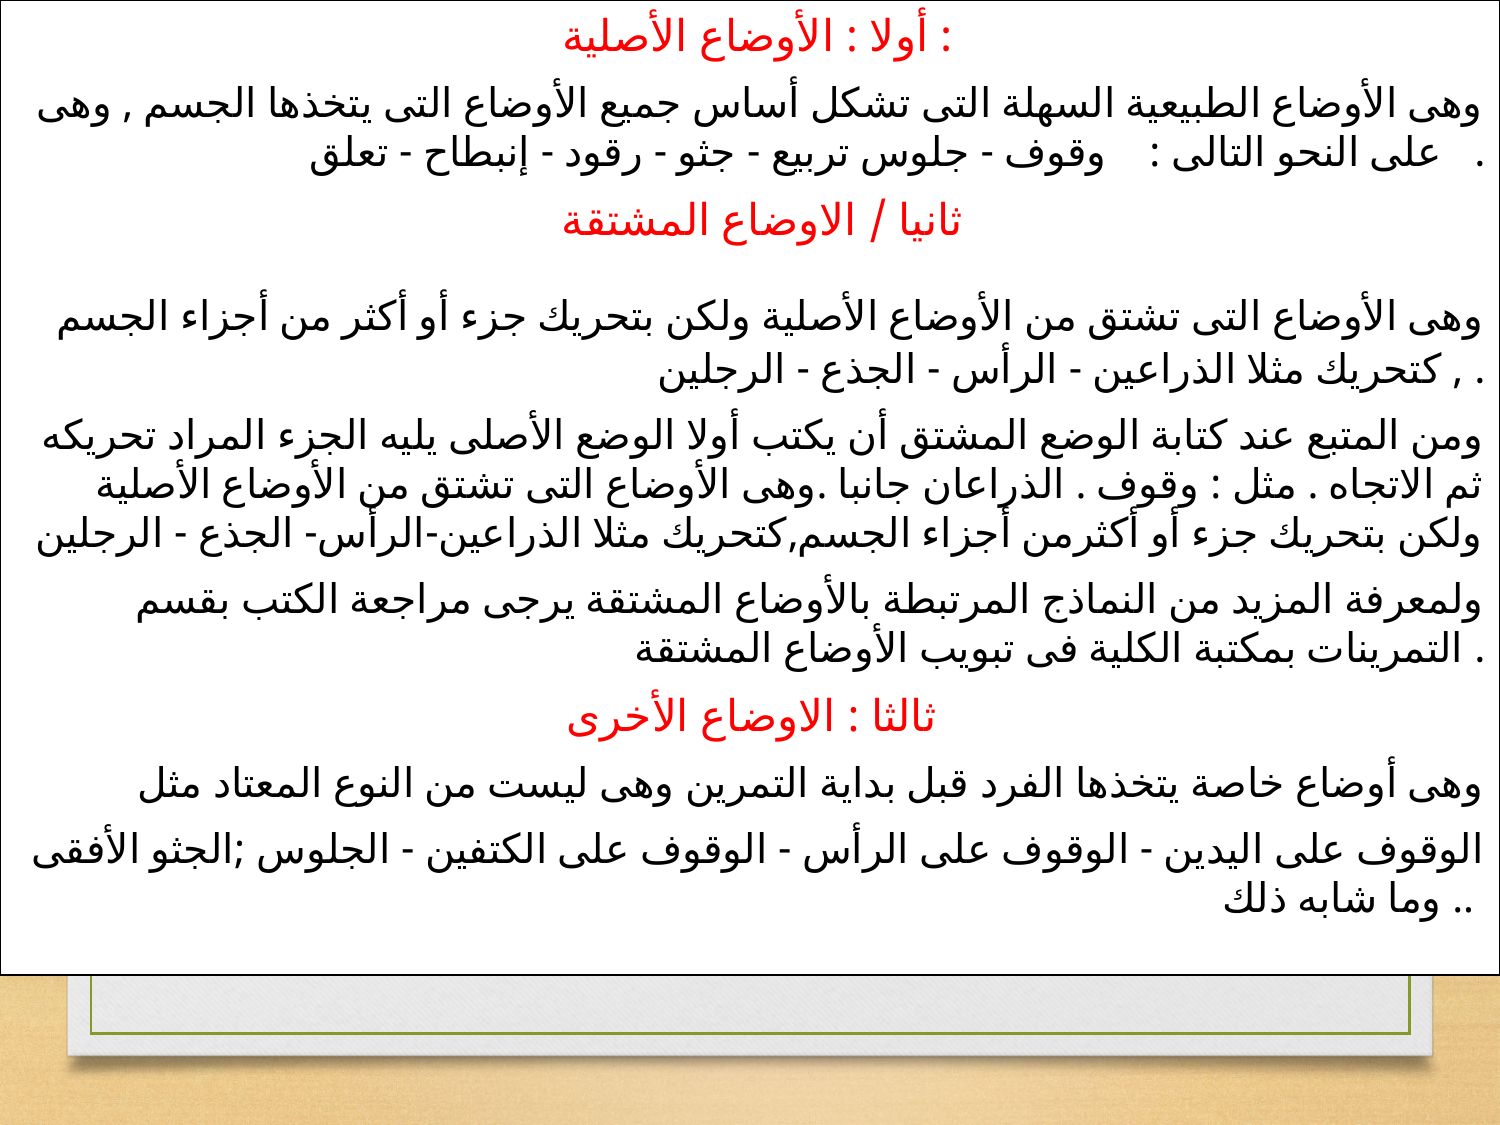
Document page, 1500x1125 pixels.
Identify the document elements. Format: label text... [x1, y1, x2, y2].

picture [92, 976, 1408, 1032]
list أولا : الأوضاع الأصلية : وهى الأوضاع الطبيعية السهلة التى تشكل أساس جميع الأوضاع التى يتخذها الجسم , وهى على النحو التالى : وقوف - جلوس تربيع - جثو - رقود - إنبطاح - تعلق . ثانيا / الاوضاع المشتقة وهى الأوضاع التى تشتق من الأوضاع الأصلية ولكن بتحريك جزء أو أكثر من أجزاء الجسم , كتحريك مثلا الذراعين - الرأس - الجذع - الرجلين . ومن المتبع عند كتابة الوضع المشتق أن يكتب أولا الوضع الأصلى يليه الجزء المراد تحريكه ثم الاتجاه . مثل : وقوف . الذراعان جانبا .وهى الأوضاع التى تشتق من الأوضاع الأصلية ولكن بتحريك جزء أو أكثرمن أجزاء الجسم,كتحريك مثلا الذراعين-الرأس- الجذع - الرجلين ولمعرفة المزيد من النماذج المرتبطة بالأوضاع المشتقة يرجى مراجعة الكتب بقسم التمرينات بمكتبة الكلية فى تبويب الأوضاع المشتقة . ثالثا : الاوضاع الأخرى وهى أوضاع خاصة يتخذها الفرد قبل بداية التمرين وهى ليست من النوع المعتاد مثل الوقوف على اليدين - الوقوف على الرأس - الوقوف على الكتفين - الجلوس ;الجثو الأفقى .. وما شابه ذلك [0, 0, 1500, 976]
picture [0, 976, 1500, 1125]
